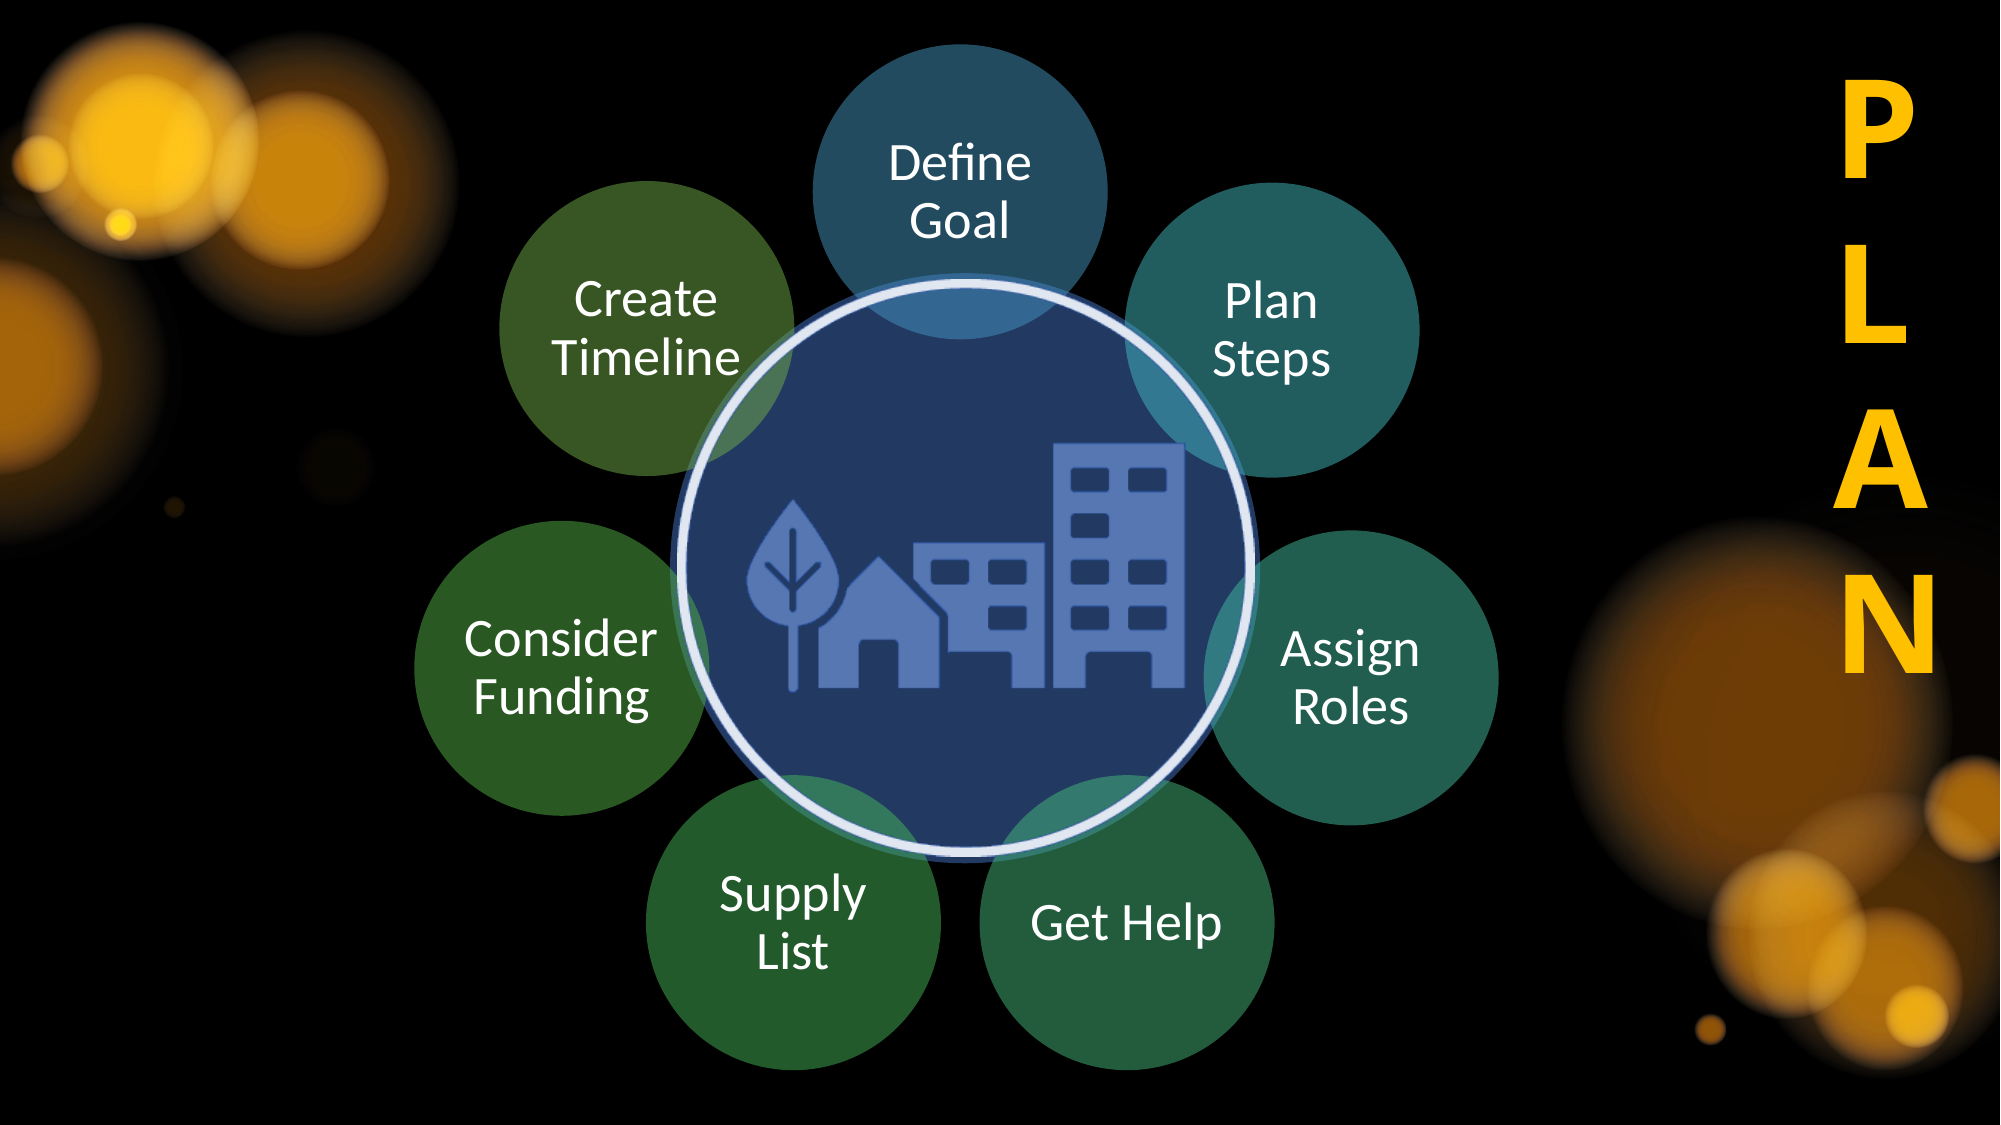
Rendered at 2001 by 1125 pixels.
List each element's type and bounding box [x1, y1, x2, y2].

text_box [171, 34, 1749, 1080]
picture [0, 0, 2000, 1125]
